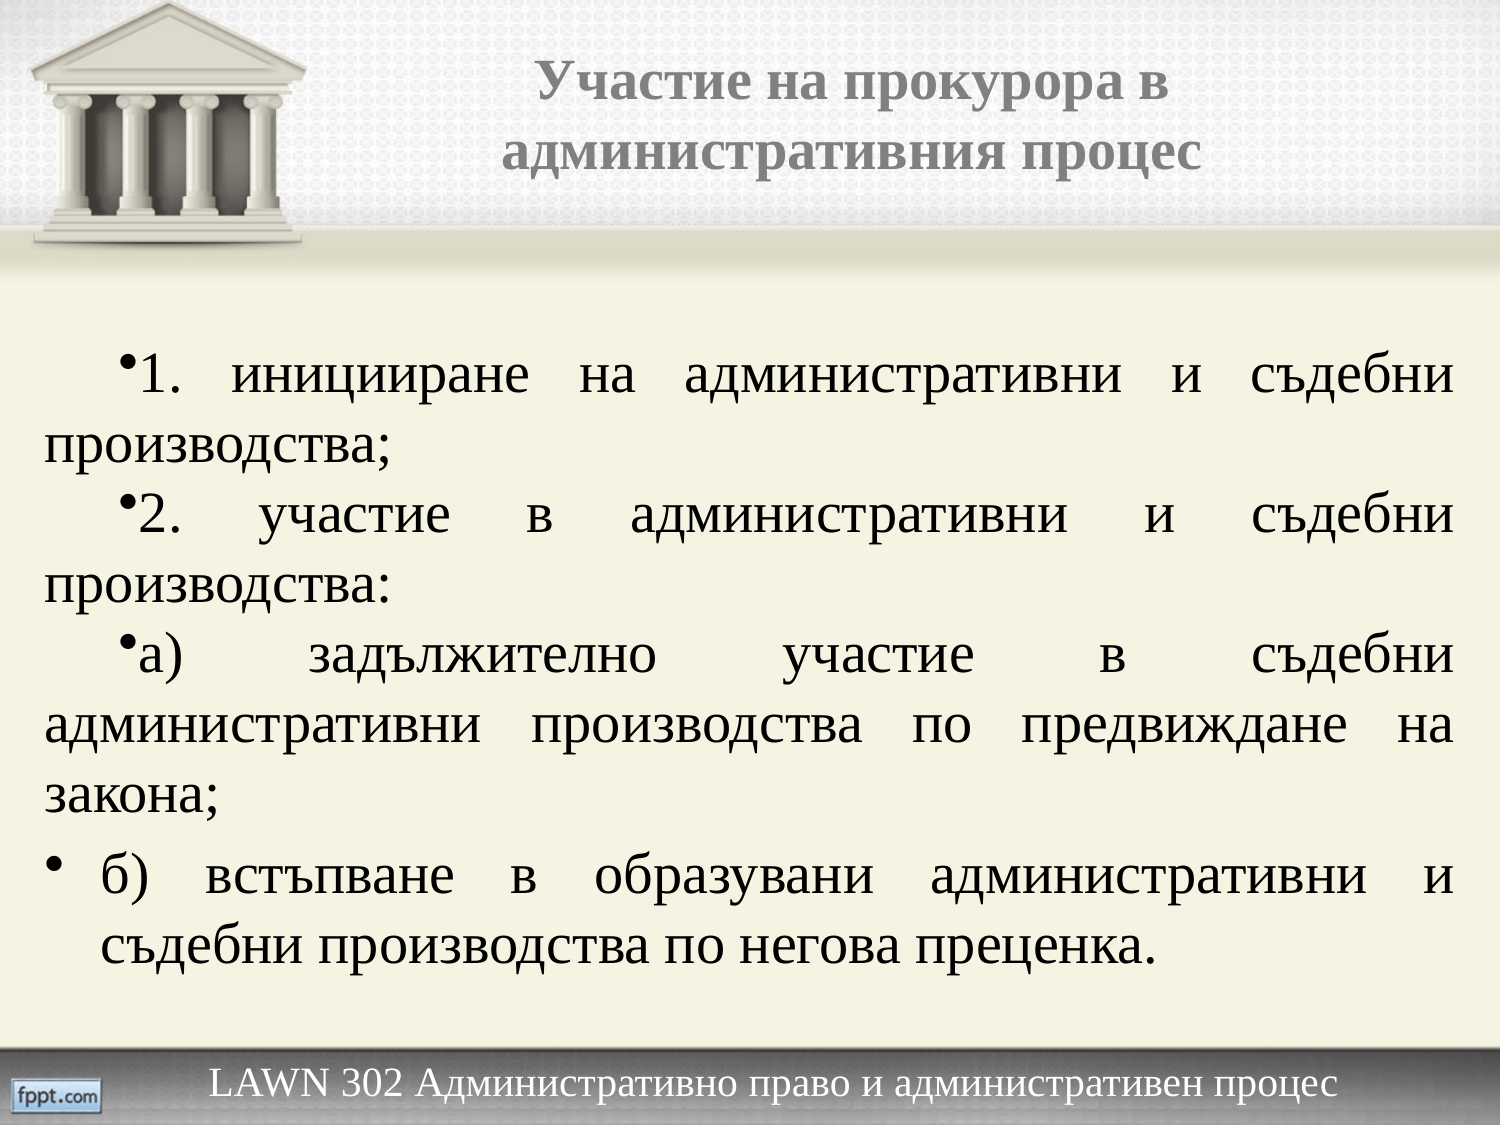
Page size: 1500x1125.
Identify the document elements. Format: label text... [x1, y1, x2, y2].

footer LAWN 302 Административно право и административен процес [170, 1046, 1377, 1125]
picture [0, 0, 1500, 1125]
title Участие на прокурора в административния процес [289, 30, 1416, 193]
list 1. иницииране на административни и съдебни производства; 2. участие в административни и съдебни производства: а) задължително участие в съдебни административни производства по предвиждане на закона; б) встъпване в образувани административни и съдебни производства по негова преценка. [29, 326, 1471, 988]
